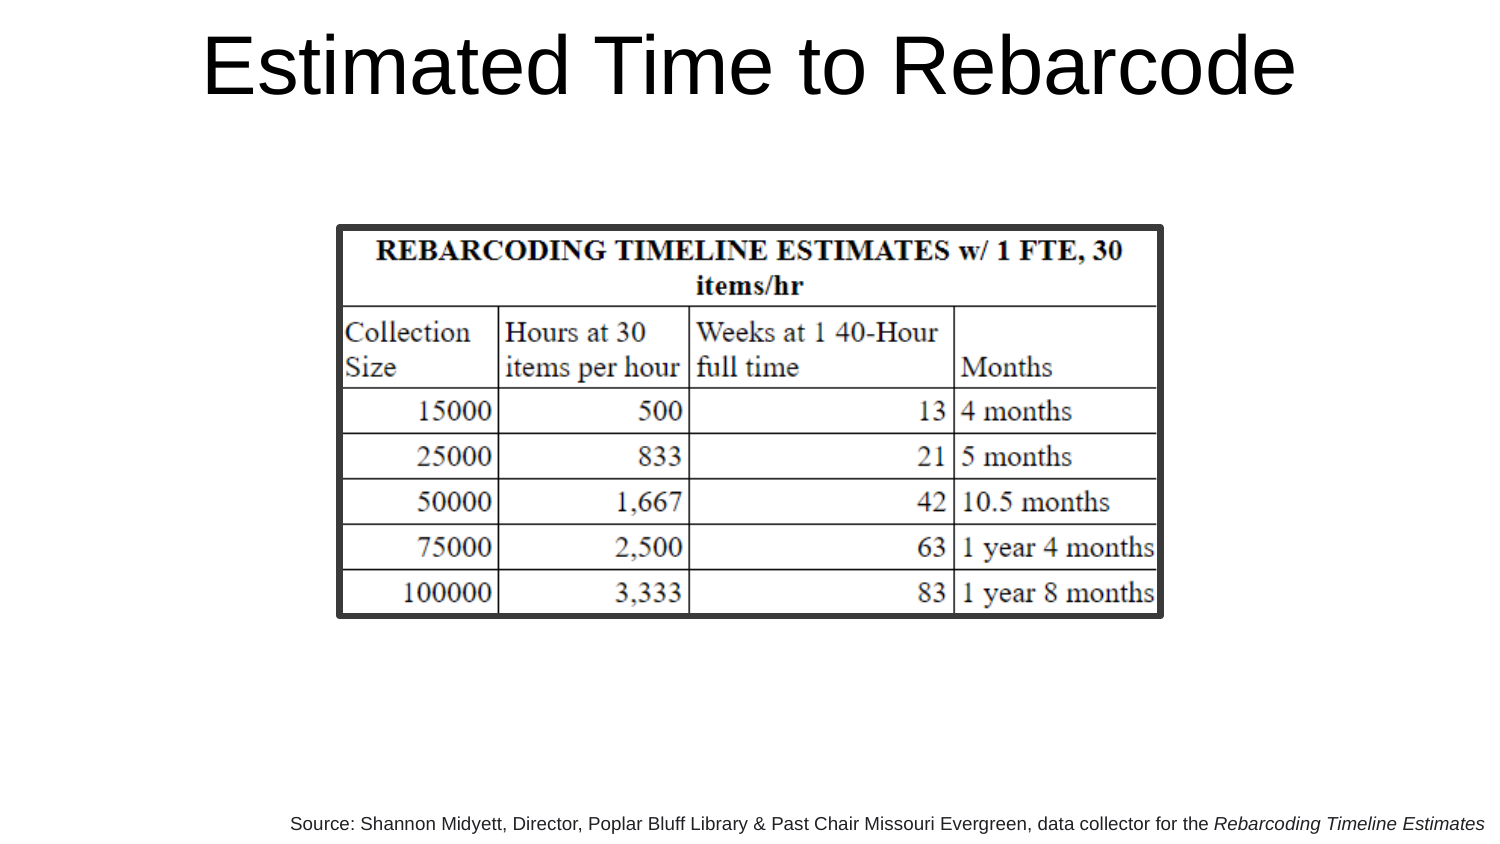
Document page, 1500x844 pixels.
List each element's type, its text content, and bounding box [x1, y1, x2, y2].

text_box Source: Shannon Midyett, Director, Poplar Bluff Library & Past Chair Missouri Evergreen, data collector for the Rebarcoding Timeline Estimates [239, 795, 1500, 844]
picture [342, 230, 1158, 614]
title Estimated Time to Rebarcode [0, 0, 1500, 127]
